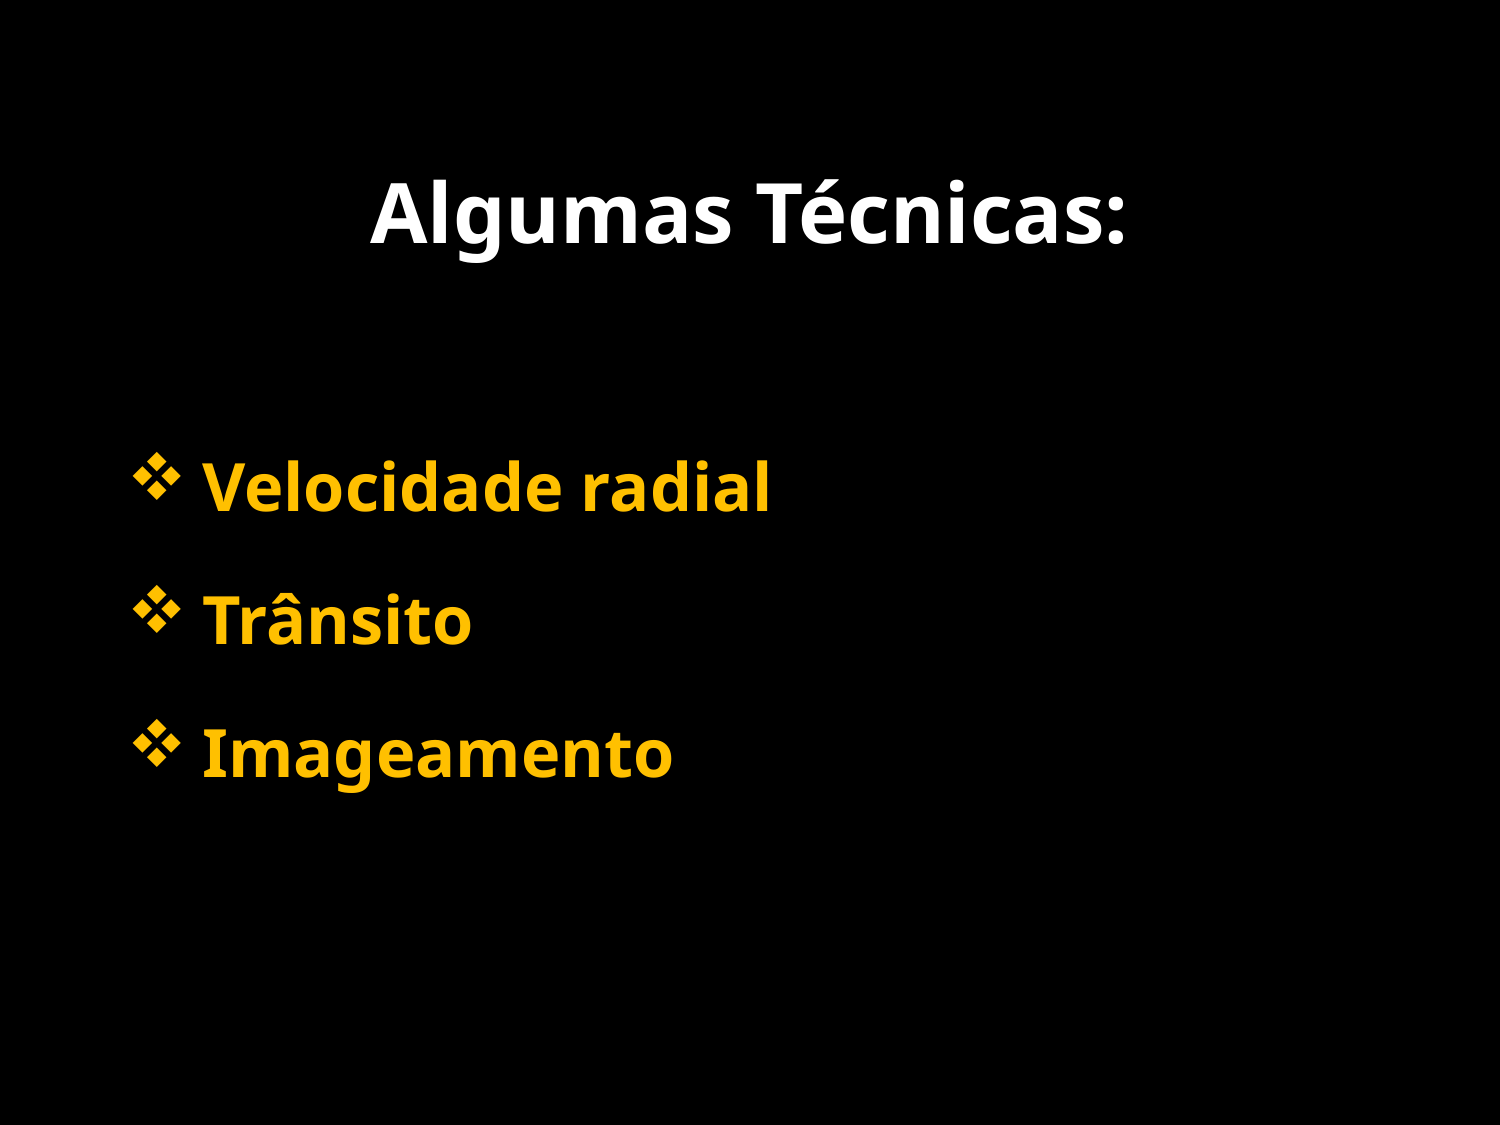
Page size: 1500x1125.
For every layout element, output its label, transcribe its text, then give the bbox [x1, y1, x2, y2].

subtitle Velocidade radial Trânsito Imageamento [111, 396, 1163, 988]
title Algumas Técnicas: [111, 89, 1388, 332]
